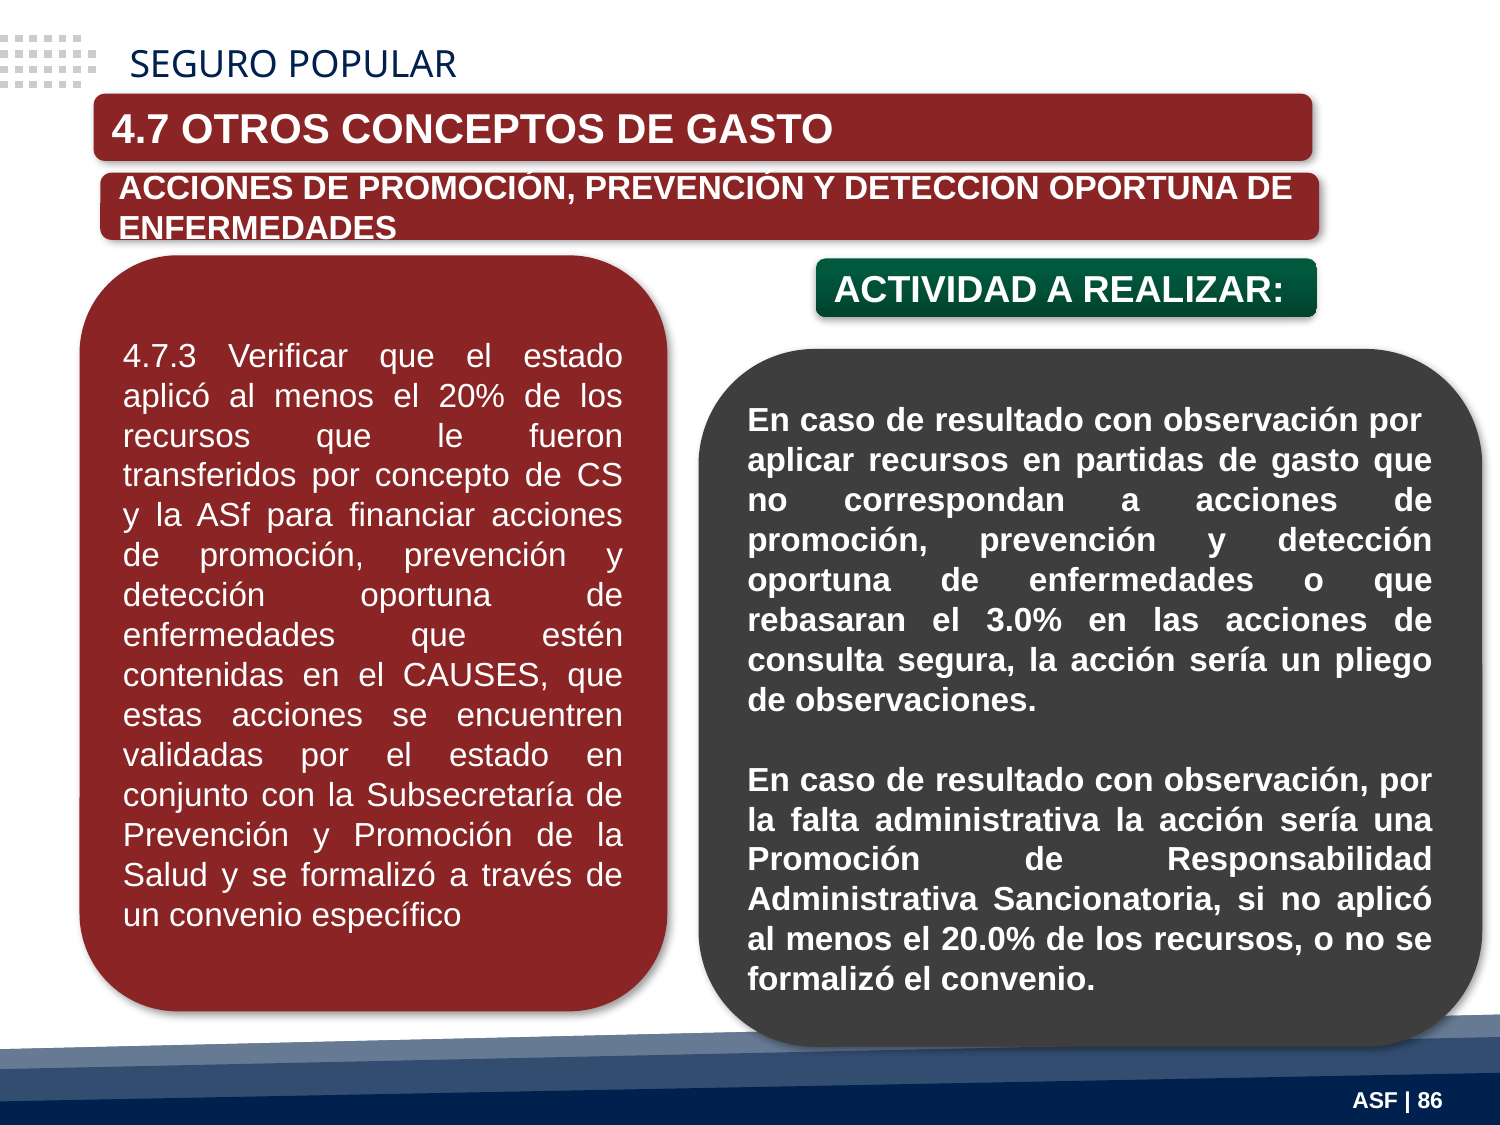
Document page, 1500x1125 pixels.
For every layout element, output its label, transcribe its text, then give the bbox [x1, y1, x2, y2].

text_box 4.7.3 Verificar que el estado aplicó al menos el 20% de los recursos que le fueron transferidos por concepto de CS y la ASf para financiar acciones de promoción, prevención y detección oportuna de enfermedades que estén contenidas en el CAUSES, que estas acciones se encuentren validadas por el estado en conjunto con la Subsecretaría de Prevención y Promoción de la Salud y se formalizó a través de un convenio específico [77, 253, 670, 1014]
slide_number ASF | 86 [1337, 1078, 1489, 1125]
text_box En caso de resultado con observación por aplicar recursos en partidas de gasto que no correspondan a acciones de promoción, prevención y detección oportuna de enfermedades o que rebasaran el 3.0% en las acciones de consulta segura, la acción sería un pliego de observaciones. En caso de resultado con observación, por la falta administrativa la acción sería una Promoción de Responsabilidad Administrativa Sancionatoria, si no aplicó al menos el 20.0% de los recursos, o no se formalizó el convenio. [696, 346, 1485, 1049]
text_box 4.7 OTROS CONCEPTOS DE GASTO [91, 91, 1315, 163]
text_box ACCIONES DE PROMOCIÓN, PREVENCIÓN Y DETECCION OPORTUNA DE ENFERMEDADES [98, 170, 1322, 242]
text_box ACTIVIDAD A REALIZAR: [815, 258, 1317, 317]
text_box SEGURO POPULAR [114, 33, 473, 90]
